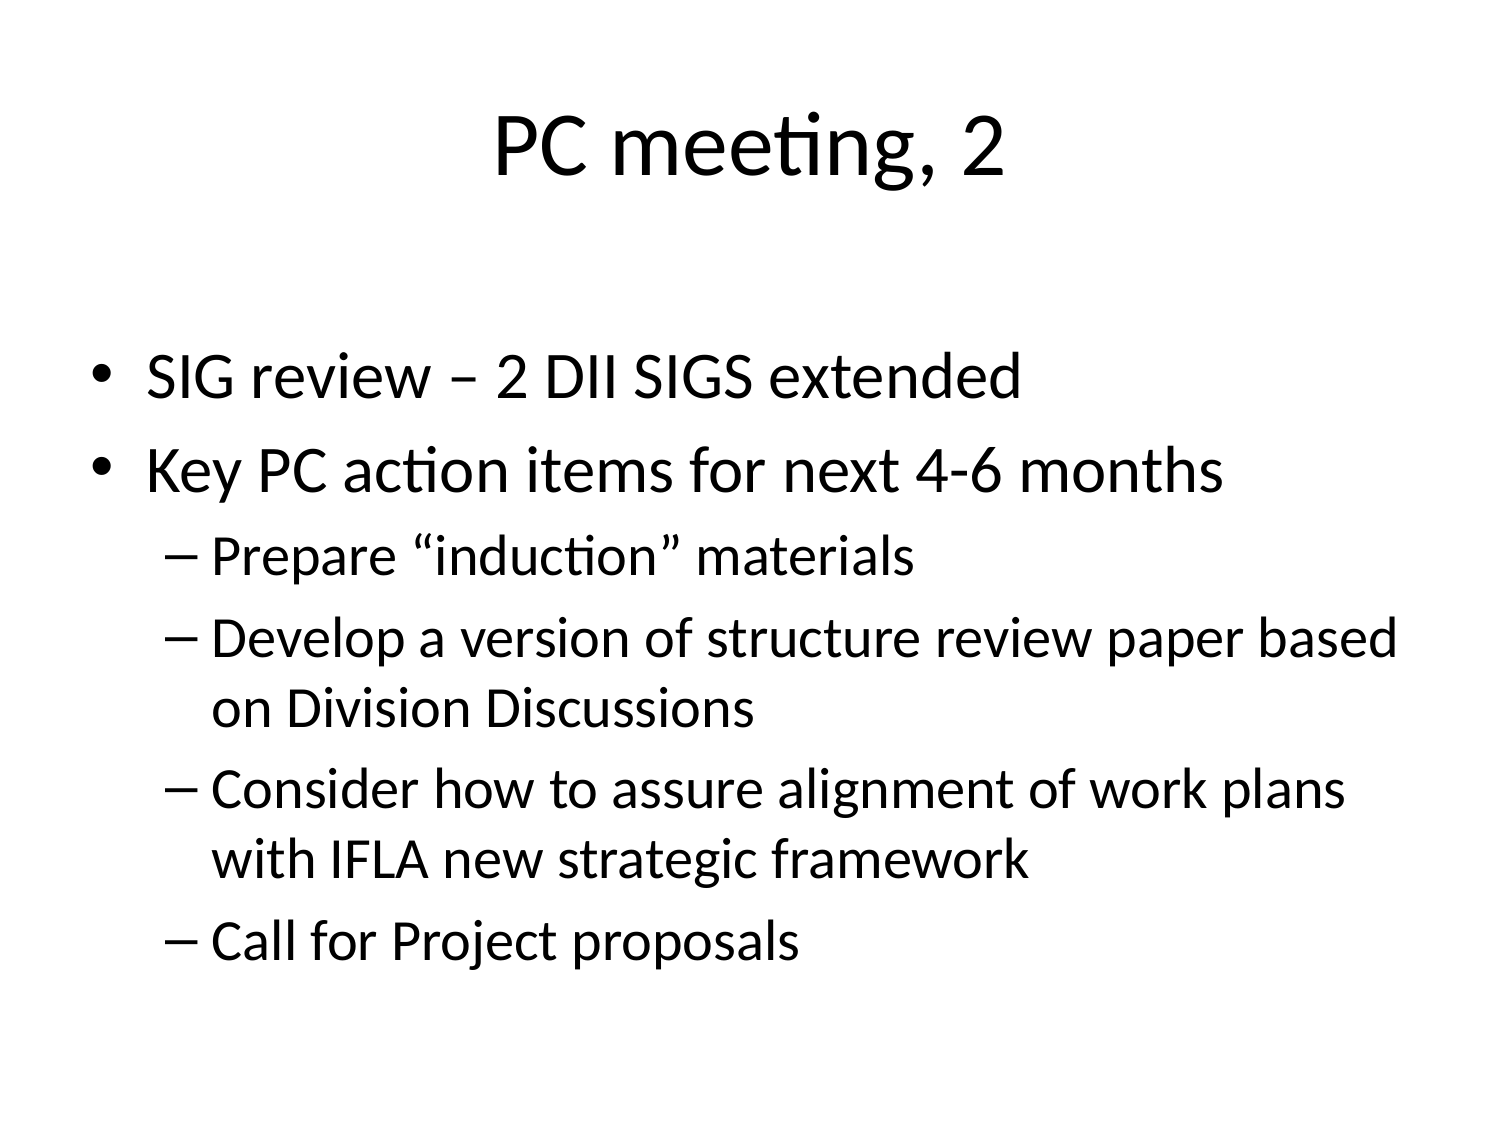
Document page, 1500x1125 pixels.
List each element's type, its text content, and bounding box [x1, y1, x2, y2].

title PC meeting, 2 [75, 45, 1425, 233]
list SIG review – 2 DII SIGS extended Key PC action items for next 4-6 months Prepare “induction” materials Develop a version of structure review paper based on Division Discussions Consider how to assure alignment of work plans with IFLA new strategic framework Call for Project proposals [75, 324, 1425, 1005]
